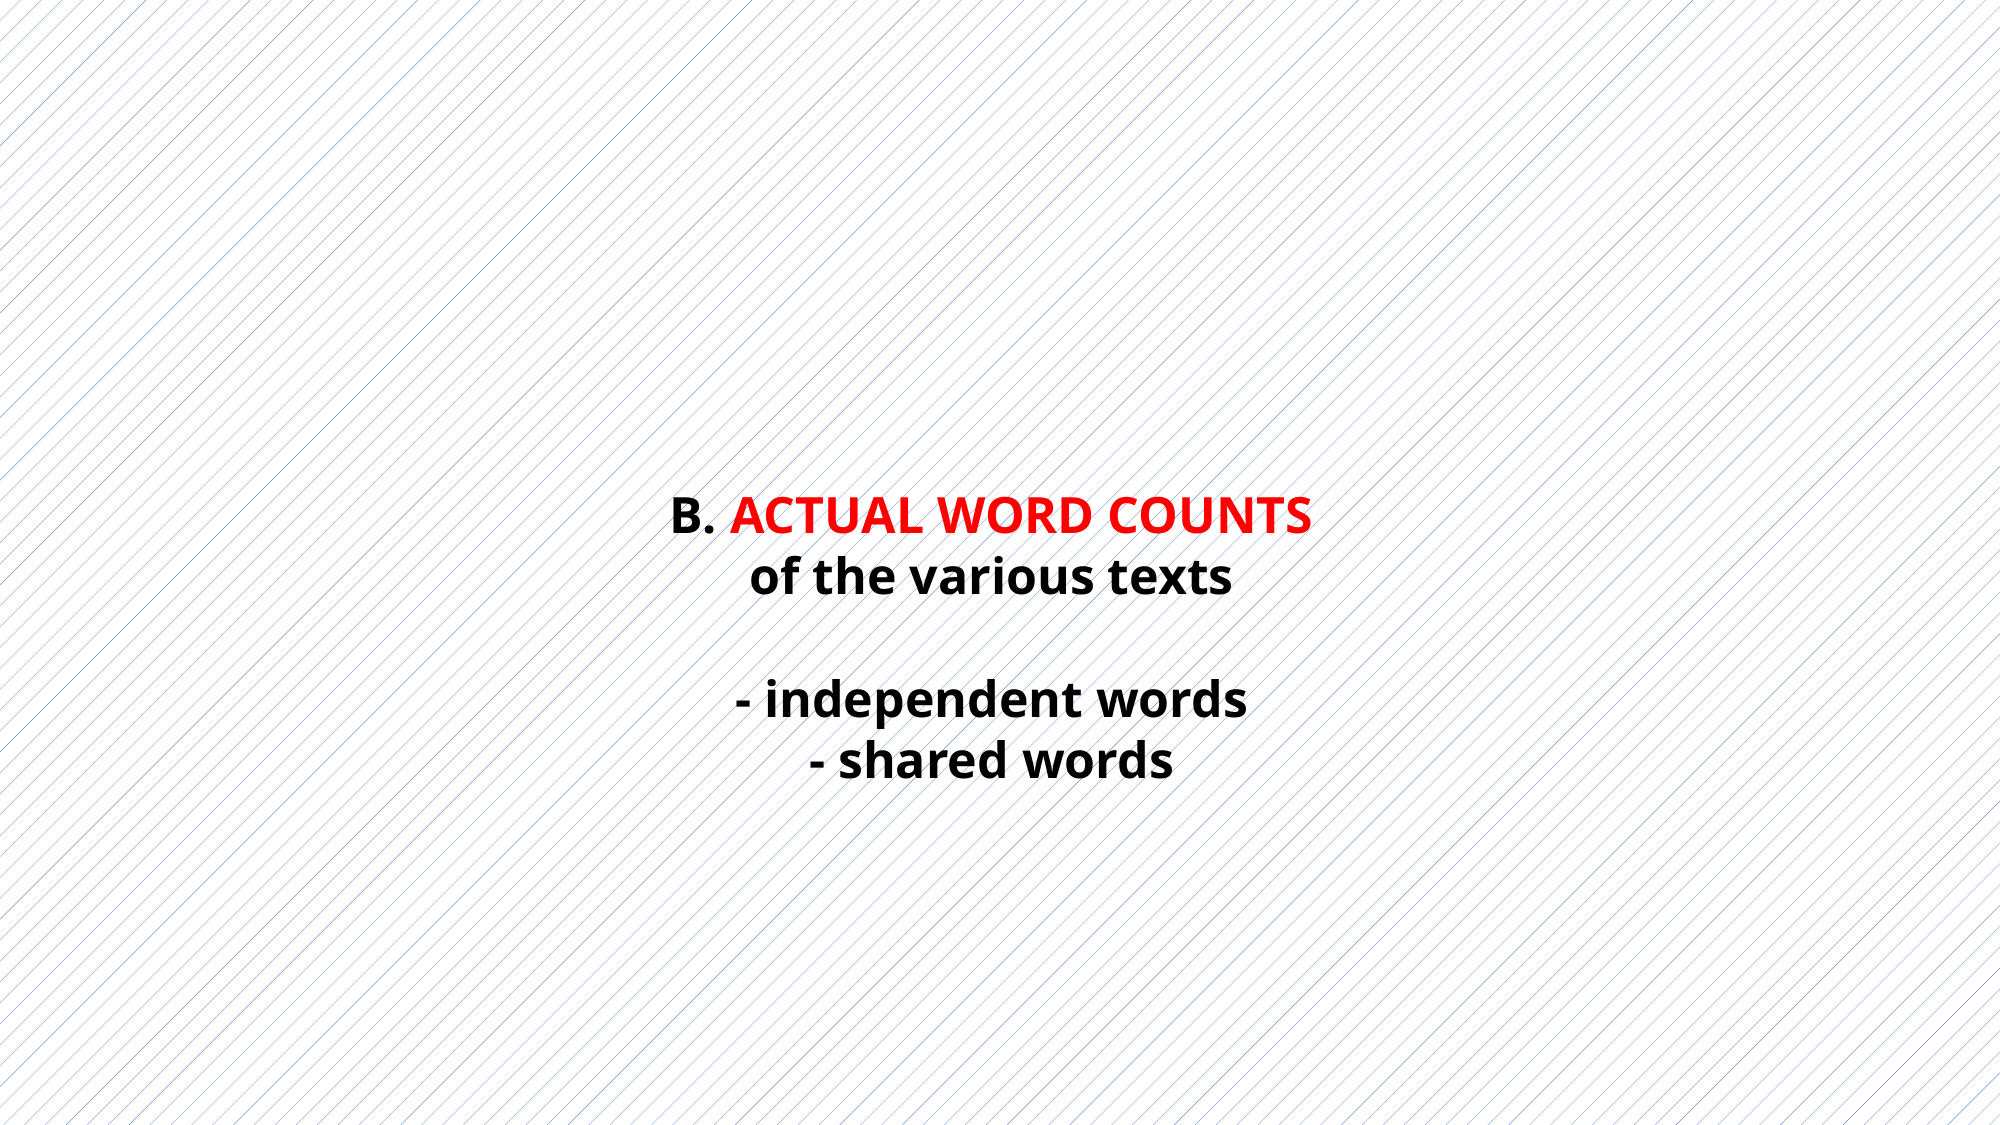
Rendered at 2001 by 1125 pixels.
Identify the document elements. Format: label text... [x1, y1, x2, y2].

title B. ACTUAL WORD COUNTS of the various texts - independent words - shared words [241, 475, 1742, 868]
